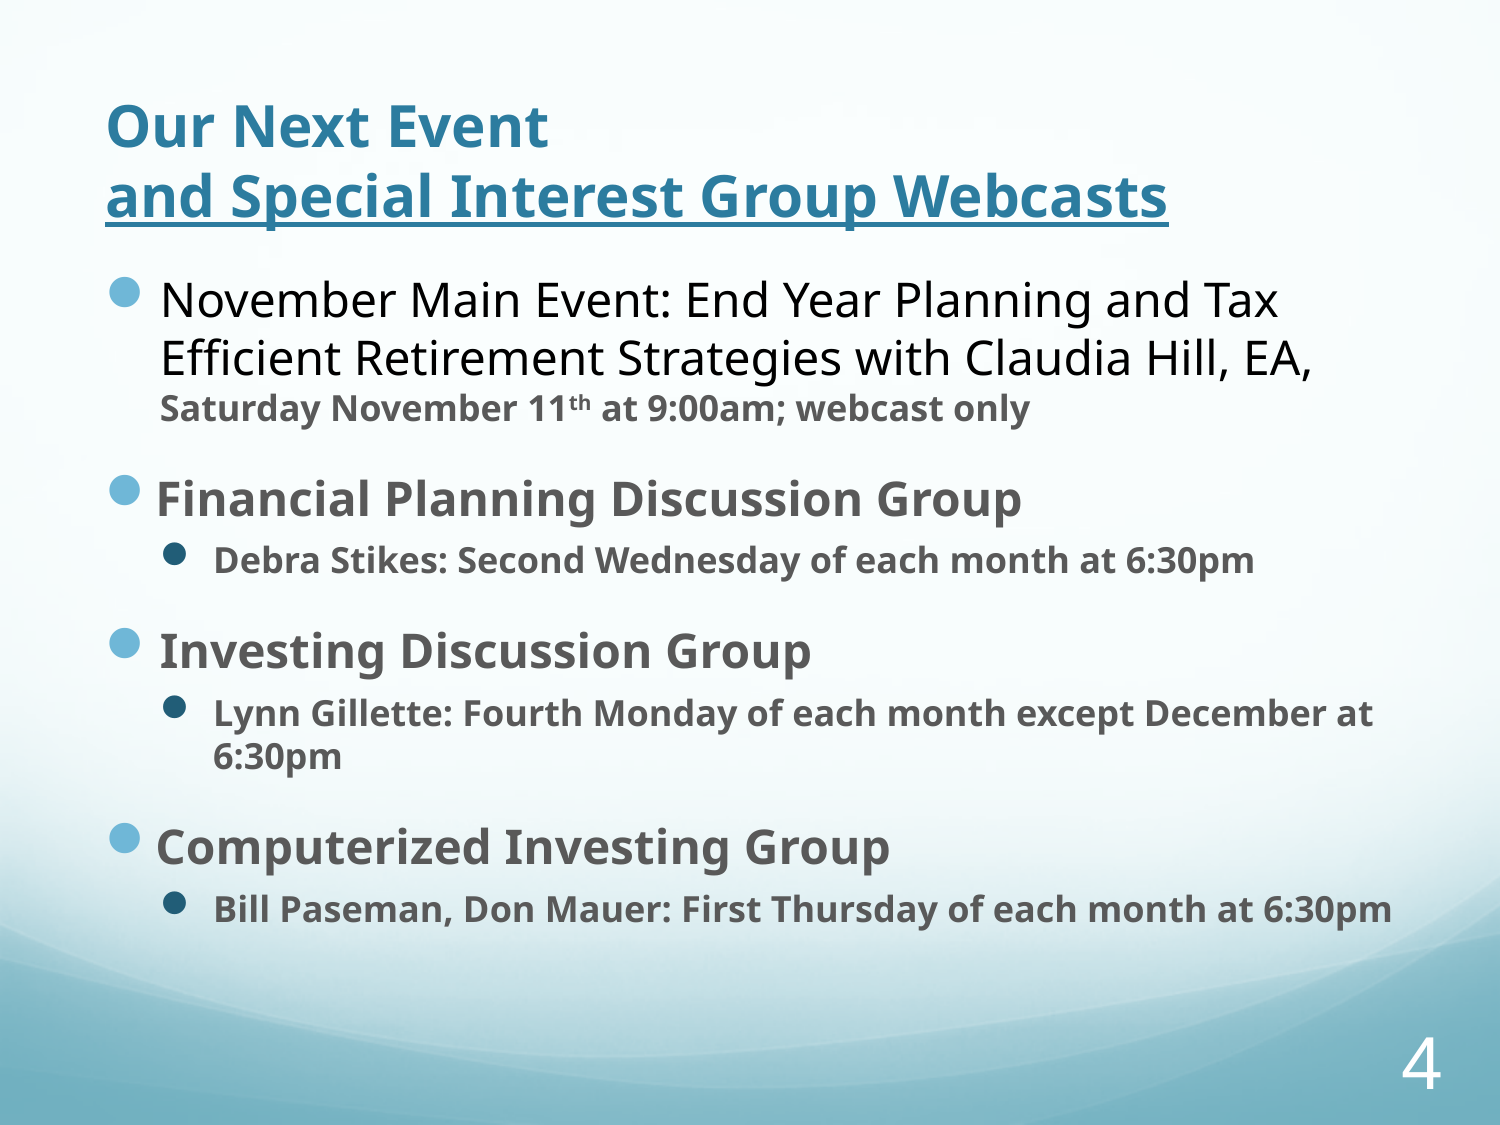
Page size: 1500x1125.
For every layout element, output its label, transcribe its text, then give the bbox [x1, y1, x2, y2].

list November Main Event: End Year Planning and Tax Efficient Retirement Strategies with Claudia Hill, EA, Saturday November 11th at 9:00am; webcast only Financial Planning Discussion Group Debra Stikes: Second Wednesday of each month at 6:30pm Investing Discussion Group Lynn Gillette: Fourth Monday of each month except December at 6:30pm Computerized Investing Group Bill Paseman, Don Mauer: First Thursday of each month at 6:30pm [90, 262, 1410, 975]
title Our Next Event and Special Interest Group Webcasts [90, 17, 1410, 237]
slide_number 4 [1295, 1029, 1459, 1090]
